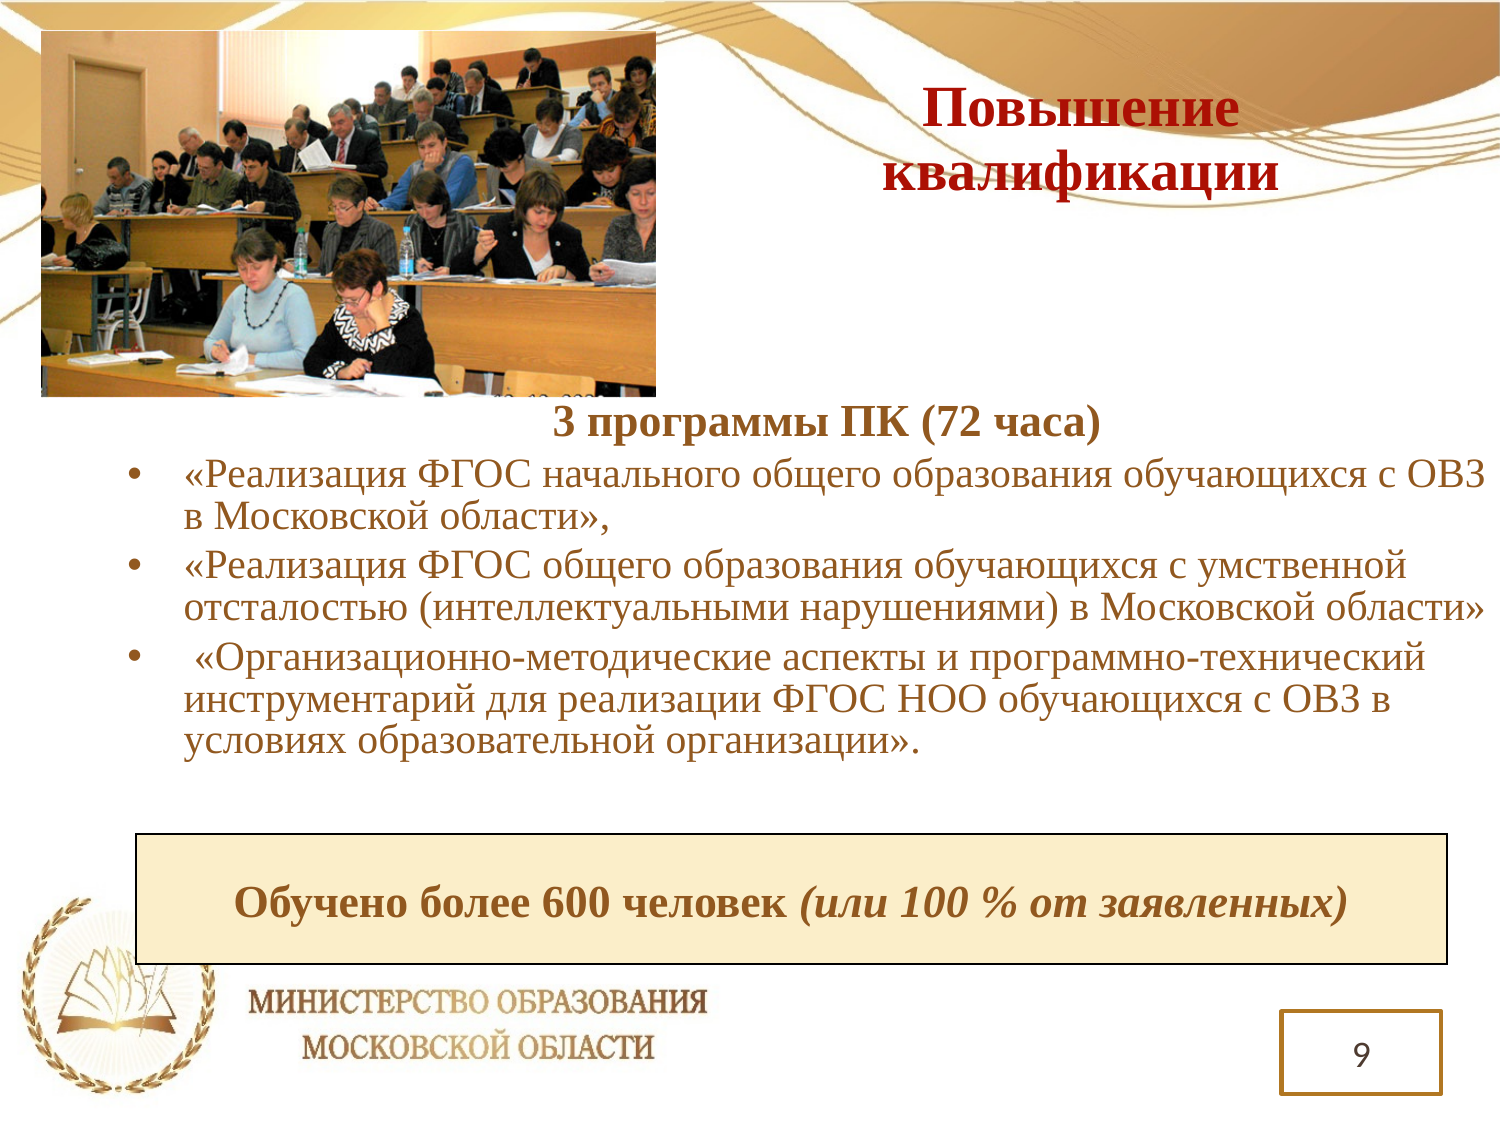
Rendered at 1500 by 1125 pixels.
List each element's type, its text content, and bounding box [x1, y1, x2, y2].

picture [0, 0, 1500, 1125]
text_box Обучено более 600 человек (или 100 % от заявленных) [135, 834, 1447, 965]
list 3 программы ПК (72 часа) «Реализация ФГОС начального общего образования обучающихся с ОВЗ в Московской области», «Реализация ФГОС общего образования обучающихся с умственной отсталостью (интеллектуальными нарушениями) в Московской области» «Организационно-методические аспекты и программно-технический инструментарий для реализации ФГОС НОО обучающихся с ОВЗ в условиях образовательной организации». [111, 337, 1500, 823]
text_box 9 [1279, 1009, 1443, 1096]
title Повышение квалификации [737, 44, 1426, 233]
